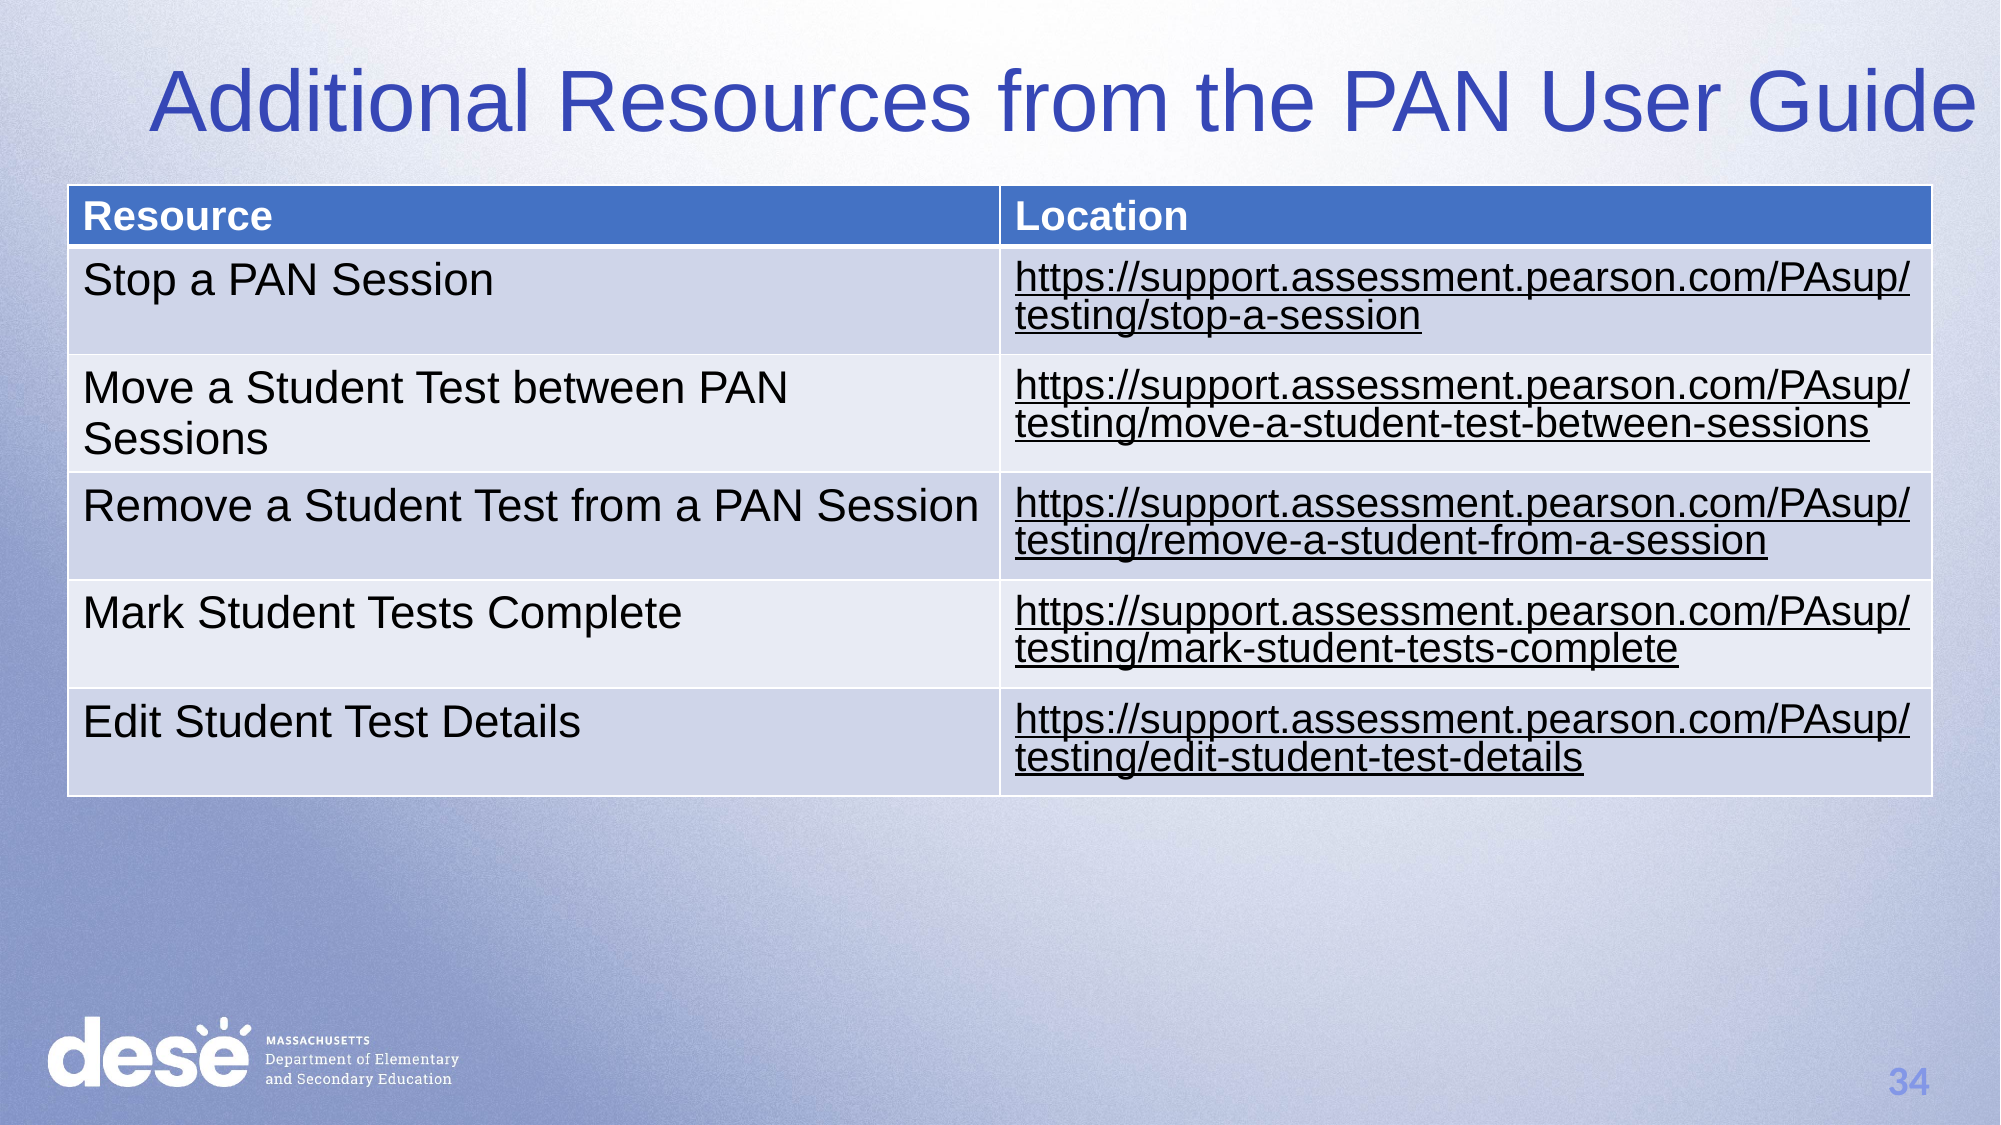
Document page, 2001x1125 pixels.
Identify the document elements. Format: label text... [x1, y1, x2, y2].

picture [0, 0, 2000, 1125]
table_cell Edit Student Test Details [69, 689, 999, 795]
table_header Location [1001, 186, 1931, 244]
table_cell https://support.assessment.pearson.com/PAsup/testing/stop-a-session [1001, 249, 1931, 354]
table_header Resource [69, 186, 999, 244]
table_cell https://support.assessment.pearson.com/PAsup/testing/move-a-student-test-between-sessions [1001, 355, 1931, 471]
table_cell Stop a PAN Session [69, 249, 999, 354]
table_cell https://support.assessment.pearson.com/PAsup/testing/edit-student-test-details [1001, 689, 1931, 795]
table_cell Move a Student Test between PAN Sessions [69, 355, 999, 471]
table_cell https://support.assessment.pearson.com/PAsup/testing/mark-student-tests-complete [1001, 581, 1931, 687]
table_cell Remove a Student Test from a PAN Session [69, 473, 999, 579]
title Additional Resources from the PAN User Guide [134, 47, 2000, 159]
table_cell https://support.assessment.pearson.com/PAsup/testing/remove-a-student-from-a-session [1001, 473, 1931, 579]
table_cell Mark Student Tests Complete [69, 581, 999, 687]
